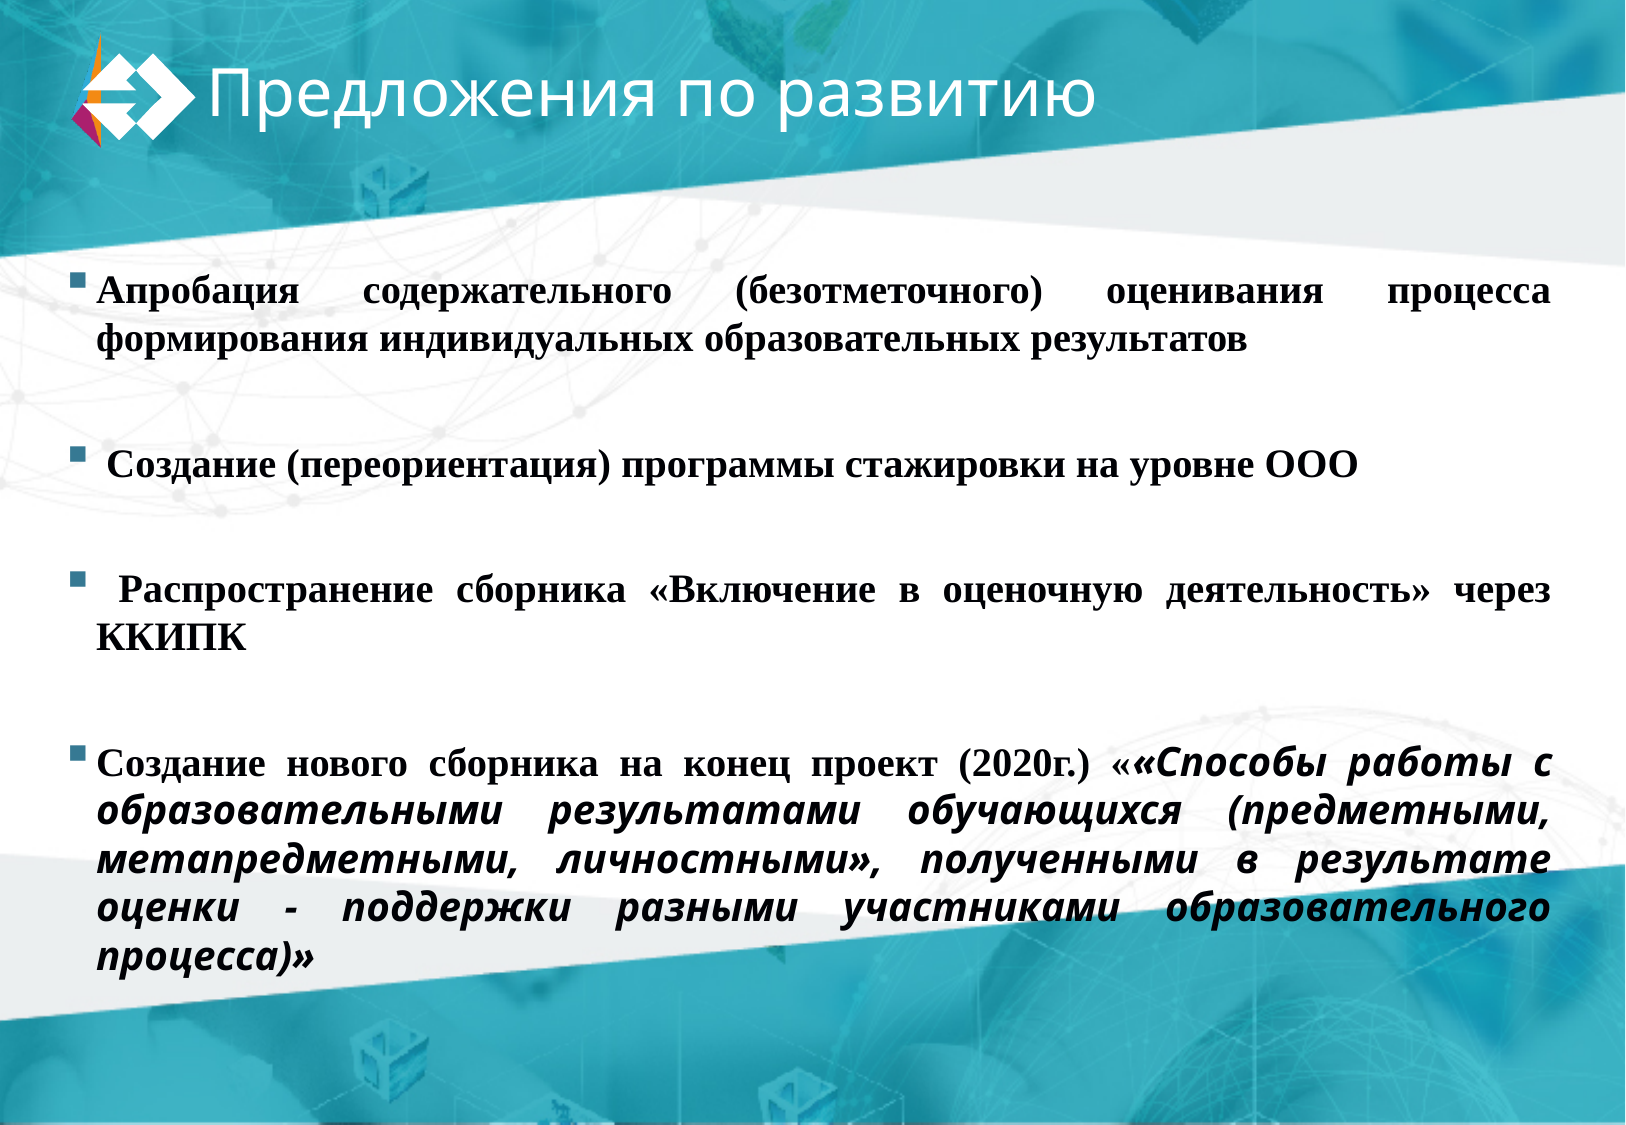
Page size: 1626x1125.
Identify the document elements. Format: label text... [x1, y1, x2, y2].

list Апробация содержательного (безотметочного) оценивания процесса формирования индивидуальных образовательных результатов Создание (переориентация) программы стажировки на уровне ООО Распространение сборника «Включение в оценочную деятельность» через ККИПК Создание нового сборника на конец проект (2020г.) ««Способы работы с образовательными результатами обучающихся (предметными, метапредметными, личностными», полученными в результате оценки - поддержки разными участниками образовательного процесса)» [44, 255, 1569, 988]
title Предложения по развитию [191, 42, 1621, 161]
picture [0, 0, 1626, 1125]
